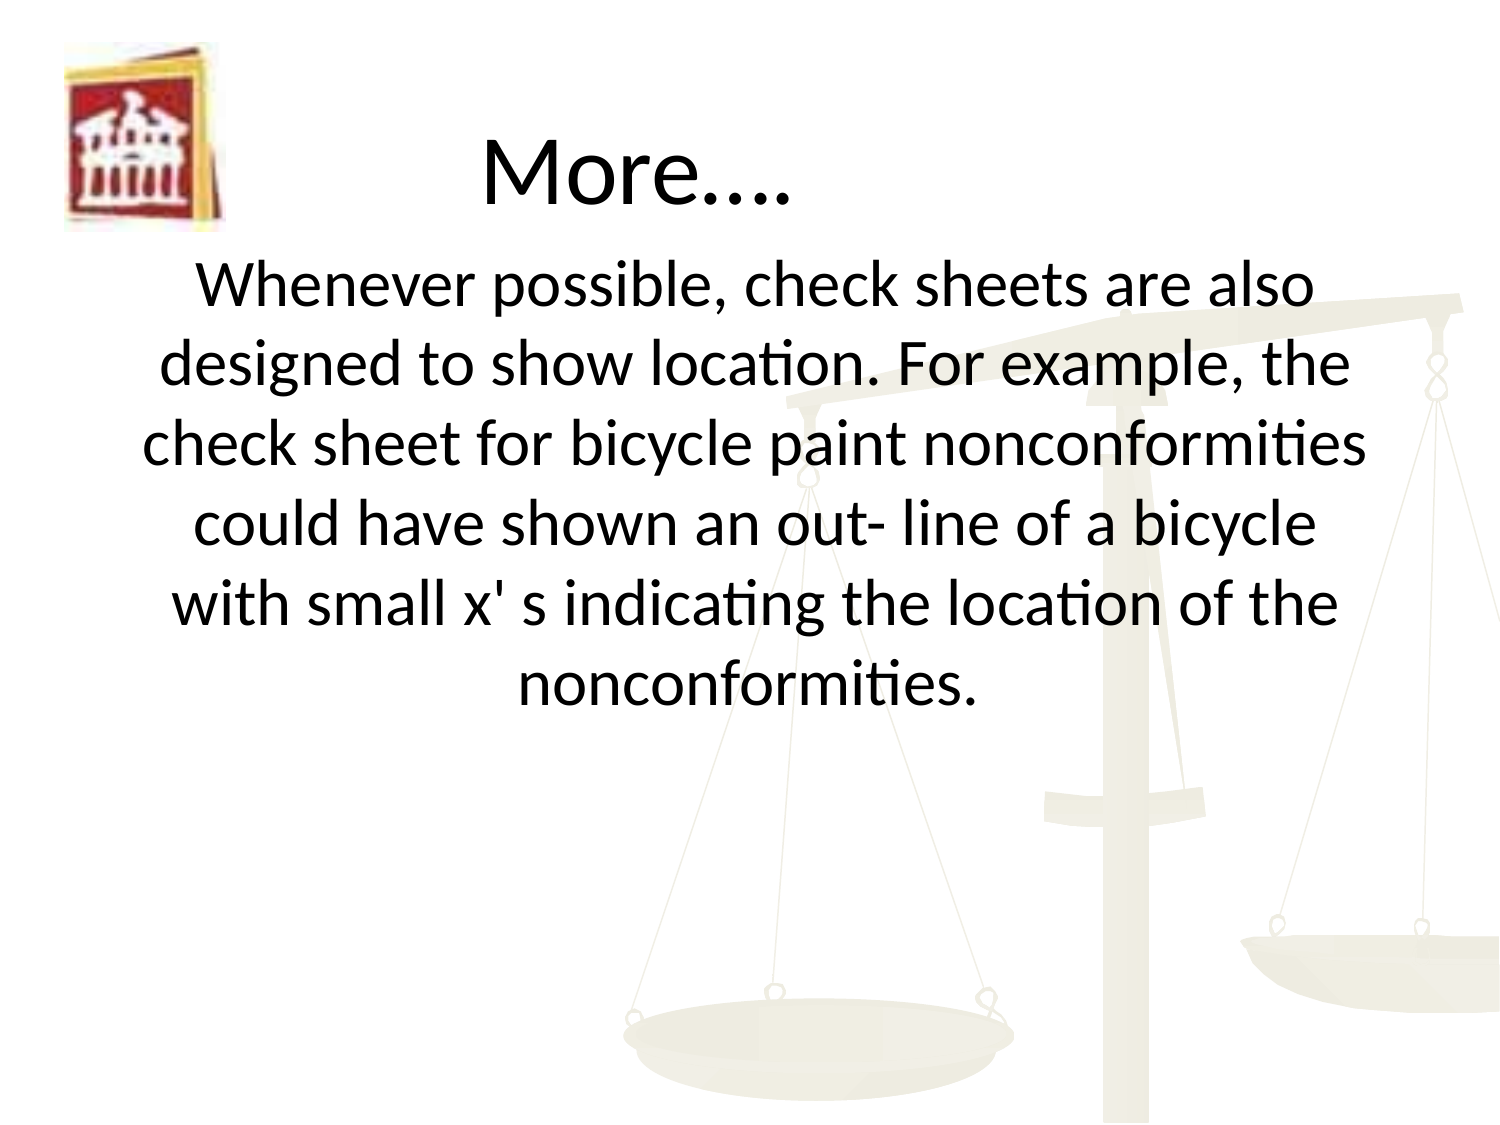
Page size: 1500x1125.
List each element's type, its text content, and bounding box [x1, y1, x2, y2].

picture [64, 42, 226, 232]
subtitle Whenever possible, check sheets are also designed to show location. For example, the check sheet for bicycle paint nonconformities could have shown an out- line of a bicycle with small x' s indicating the location of the nonconformities. [123, 231, 1388, 929]
title More…. [407, 90, 868, 231]
